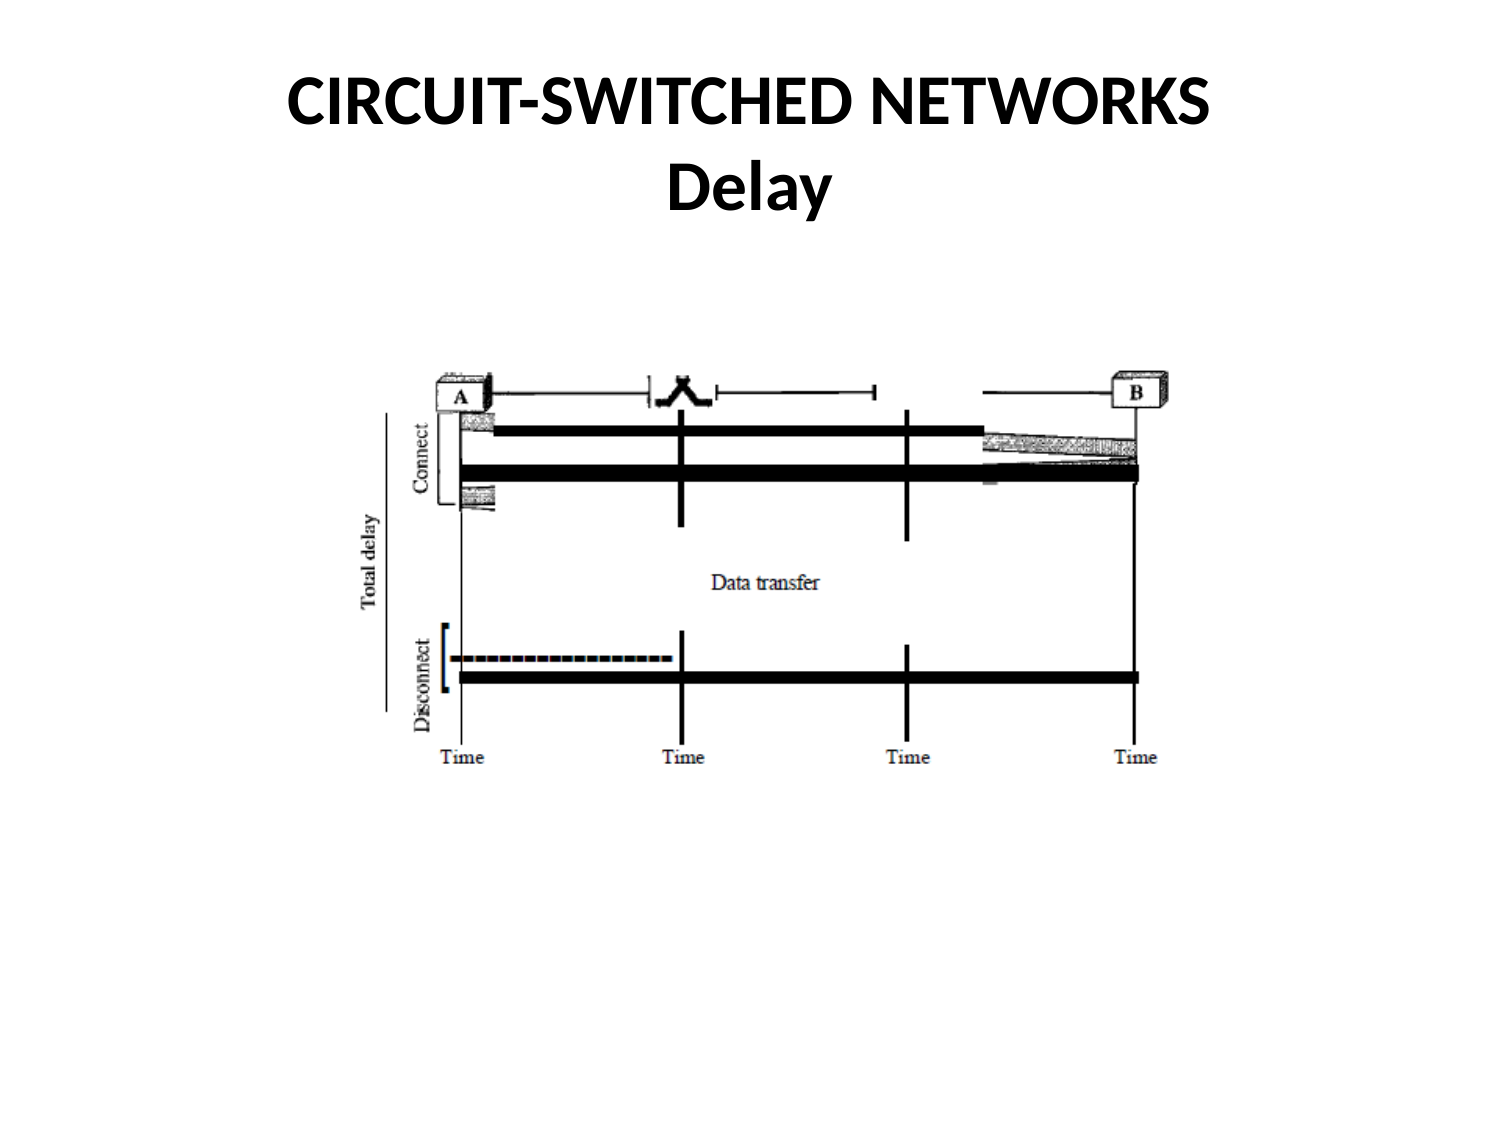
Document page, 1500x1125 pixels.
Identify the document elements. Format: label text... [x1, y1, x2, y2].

title CIRCUIT-SWITCHED NETWORKS Delay [75, 45, 1425, 233]
picture [274, 349, 1234, 790]
